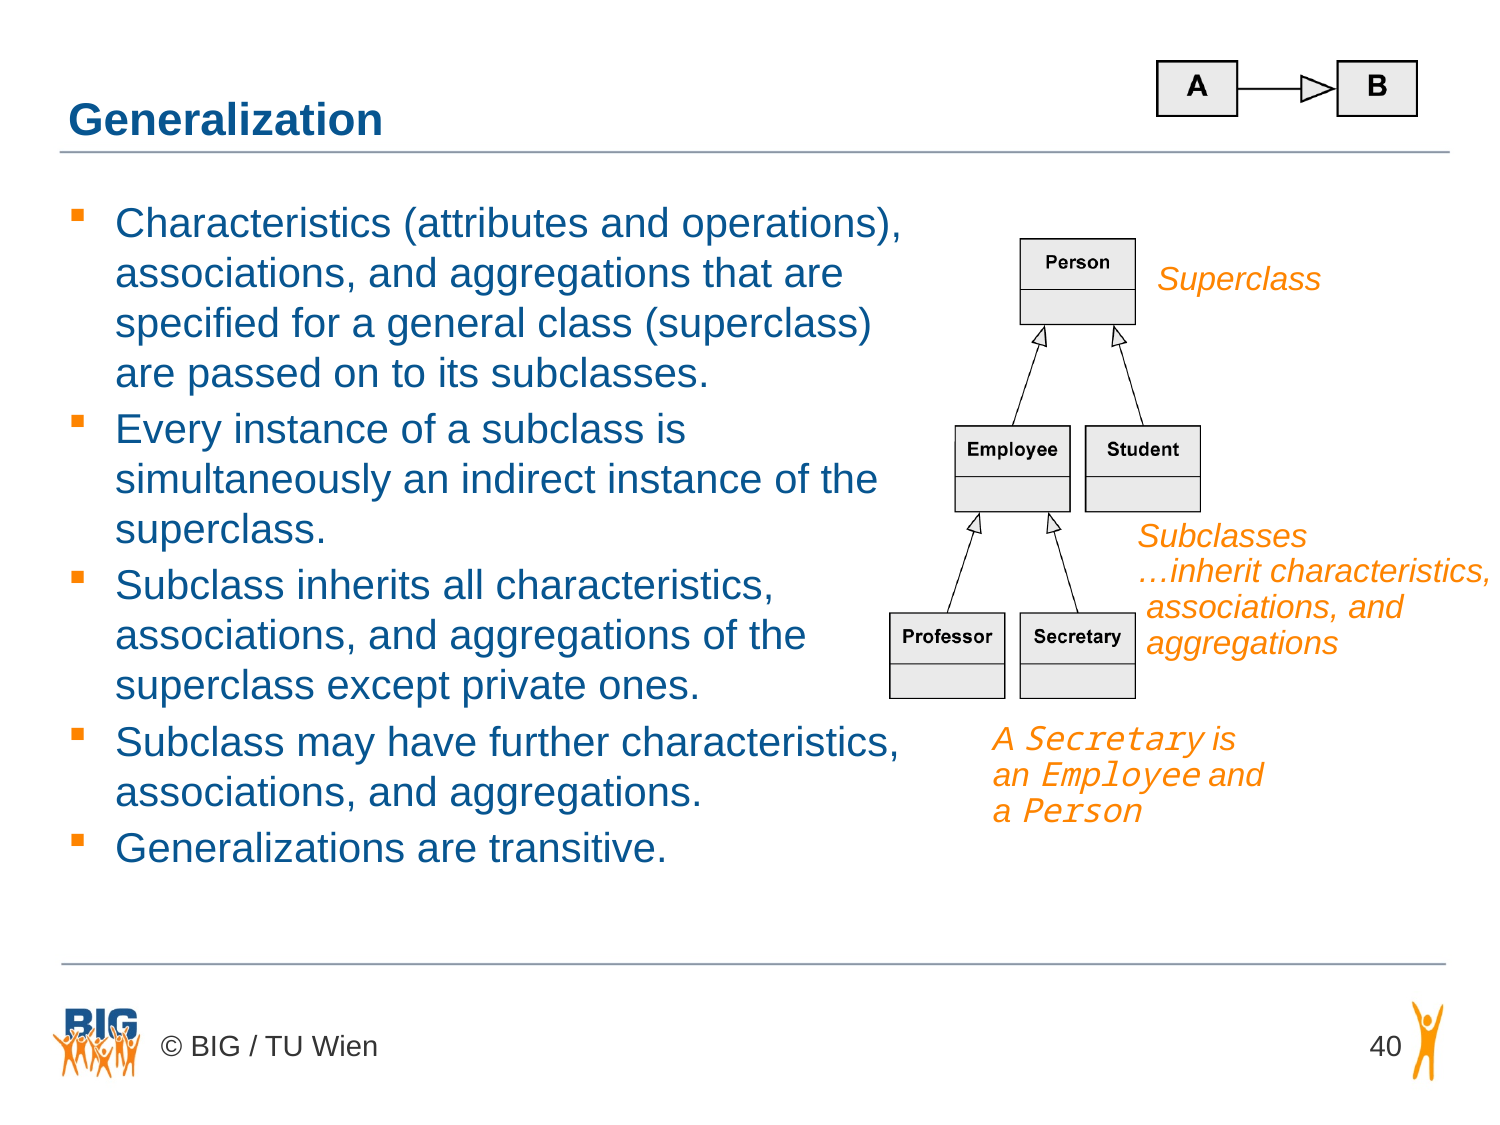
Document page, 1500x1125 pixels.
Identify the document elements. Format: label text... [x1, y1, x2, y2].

picture [1156, 60, 1418, 117]
text_box Superclass [1204, 254, 1380, 327]
picture [0, 142, 1500, 163]
picture [6, 1000, 145, 1123]
text_box Subclasses …inherit characteristics, associations, and aggregations [1204, 510, 1384, 640]
picture [889, 238, 1201, 699]
picture [0, 954, 1497, 975]
slide_number 40 [1241, 1019, 1418, 1095]
text_box A Secretary is an Employee and a Person [977, 713, 1294, 825]
list Characteristics (attributes and operations), associations, and aggregations that are specified for a general class (superclass) are passed on to its subclasses. Every instance of a subclass is simultaneously an indirect instance of the superclass. Subclass inherits all characteristics, associations, and aggregations of the superclass except private ones. Subclass may have further characteristics, associations, and aggregations. Generalizations are transitive. [52, 187, 957, 962]
title Generalization [52, 24, 1454, 153]
picture [1400, 991, 1494, 1125]
